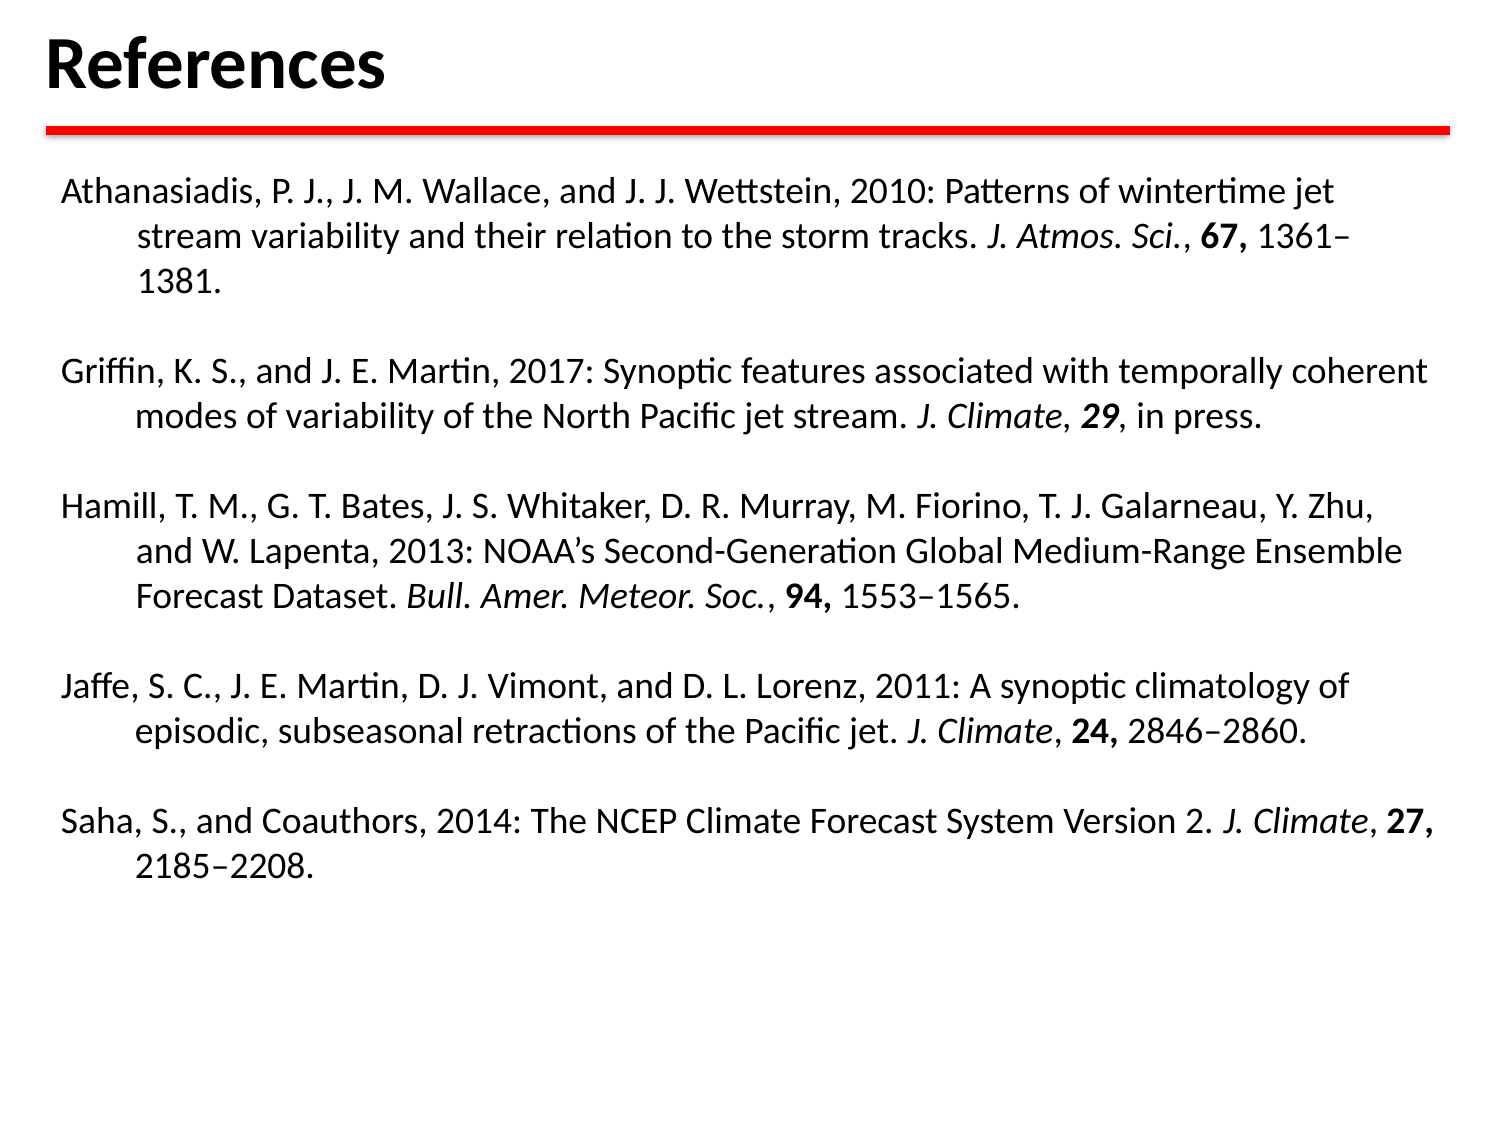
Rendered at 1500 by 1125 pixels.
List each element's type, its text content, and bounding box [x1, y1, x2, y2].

text_box Athanasiadis, P. J., J. M. Wallace, and J. J. Wettstein, 2010: Patterns of wintertime jet stream variability and their relation to the storm tracks. J. Atmos. Sci., 67, 1361–1381. Griffin, K. S., and J. E. Martin, 2017: Synoptic features associated with temporally coherent modes of variability of the North Pacific jet stream. J. Climate, 29, in press. Hamill, T. M., G. T. Bates, J. S. Whitaker, D. R. Murray, M. Fiorino, T. J. Galarneau, Y. Zhu, and W. Lapenta, 2013: NOAA’s Second-Generation Global Medium-Range Ensemble Forecast Dataset. Bull. Amer. Meteor. Soc., 94, 1553–1565. Jaffe, S. C., J. E. Martin, D. J. Vimont, and D. L. Lorenz, 2011: A synoptic climatology of episodic, subseasonal retractions of the Pacific jet. J. Climate, 24, 2846–2860. Saha, S., and Coauthors, 2014: The NCEP Climate Forecast System Version 2. J. Climate, 27, 2185–2208. [46, 158, 1450, 894]
text_box References [30, 6, 1500, 111]
